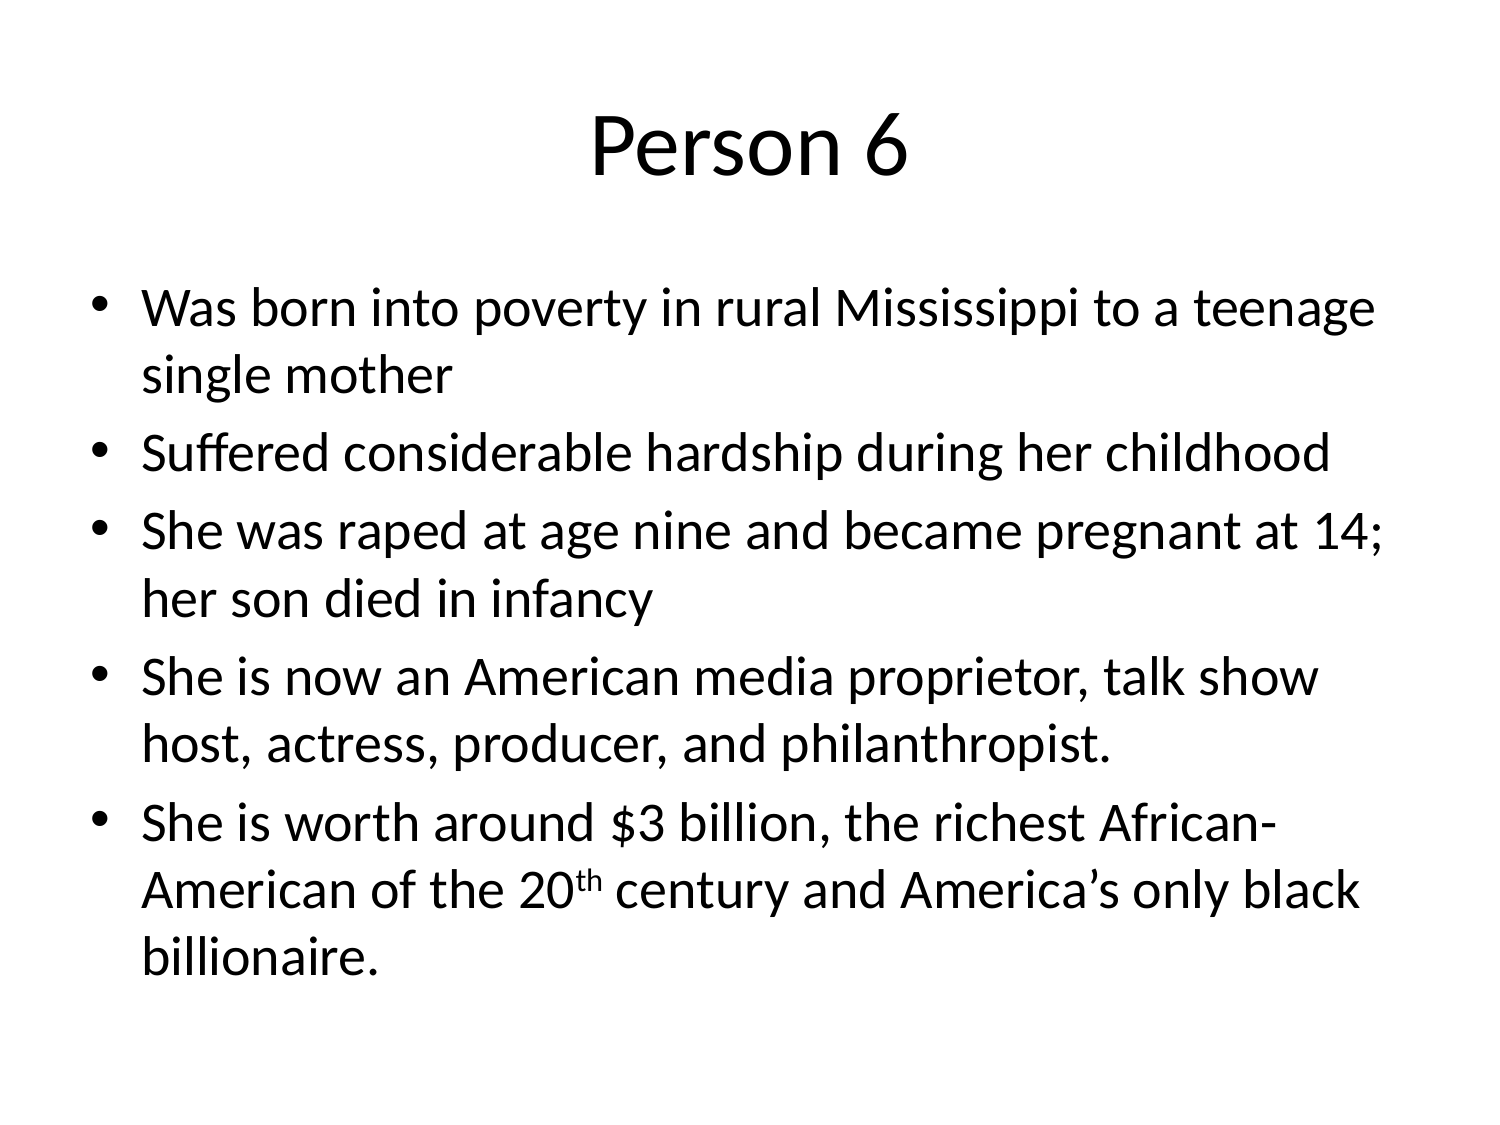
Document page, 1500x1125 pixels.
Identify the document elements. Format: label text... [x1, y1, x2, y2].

list Was born into poverty in rural Mississippi to a teenage single mother Suffered considerable hardship during her childhood She was raped at age nine and became pregnant at 14; her son died in infancy She is now an American media proprietor, talk show host, actress, producer, and philanthropist. She is worth around $3 billion, the richest African-American of the 20th century and America’s only black billionaire. [75, 262, 1425, 1005]
title Person 6 [75, 45, 1425, 233]
